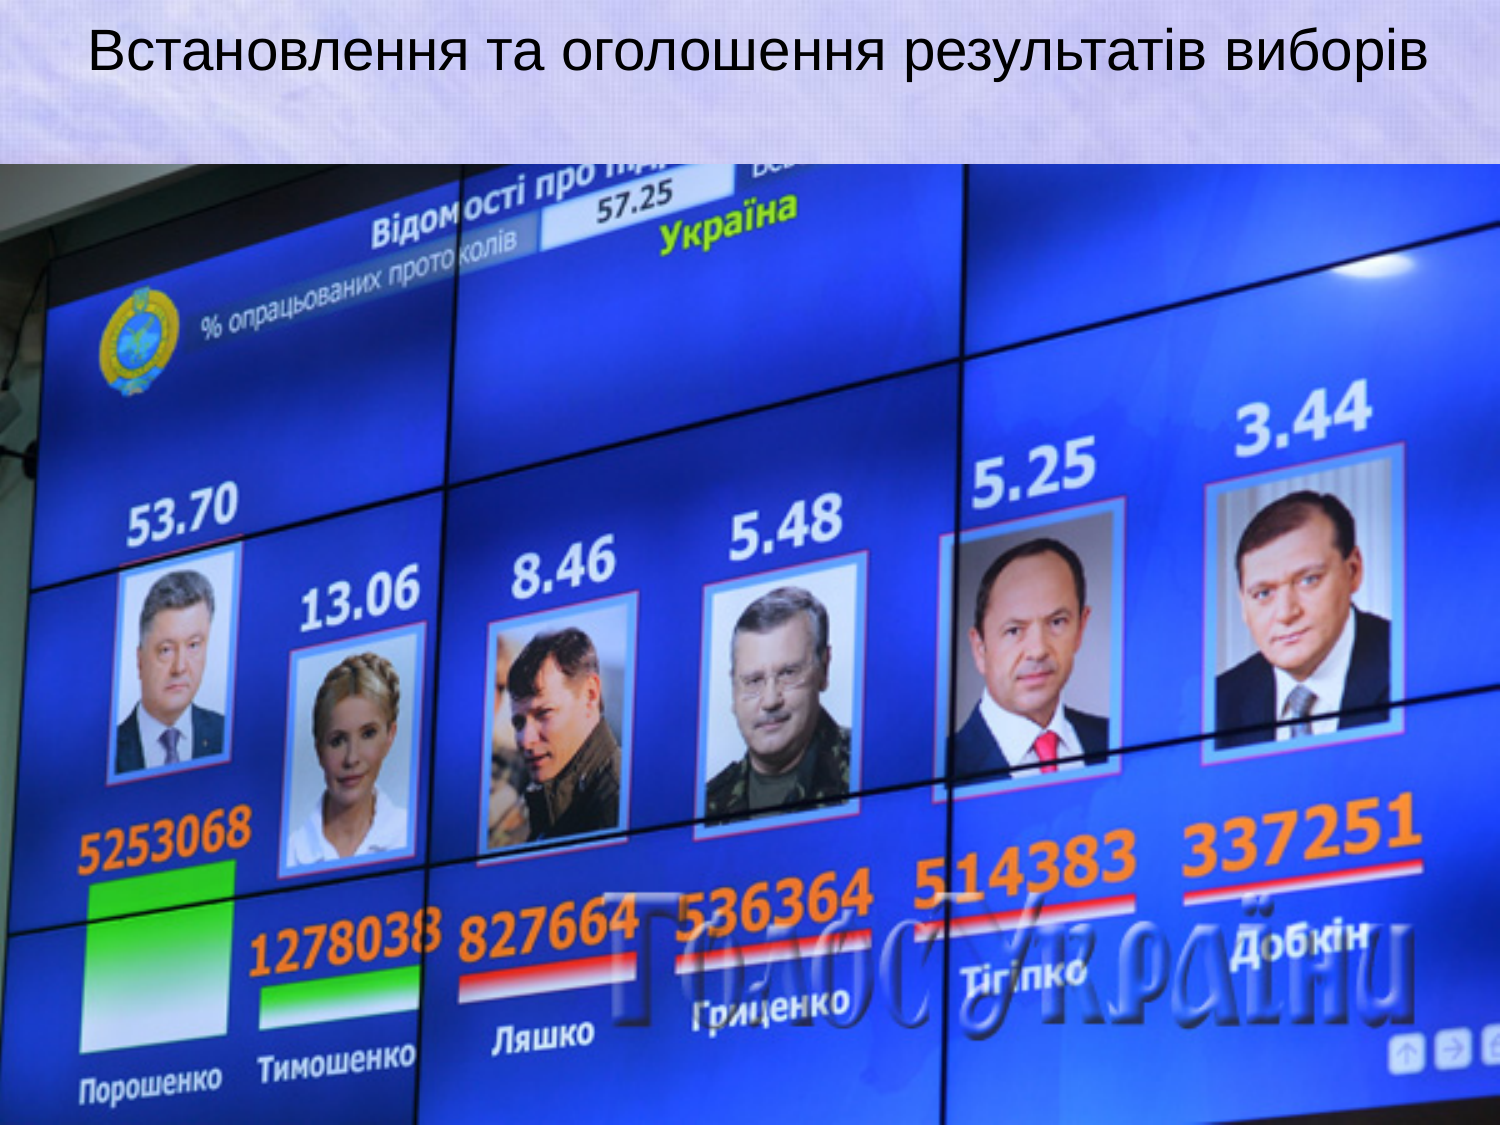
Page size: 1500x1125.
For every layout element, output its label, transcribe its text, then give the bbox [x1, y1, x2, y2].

picture [0, 0, 1500, 1125]
title Встановлення та оголошення результатів виборів [38, 45, 1480, 162]
